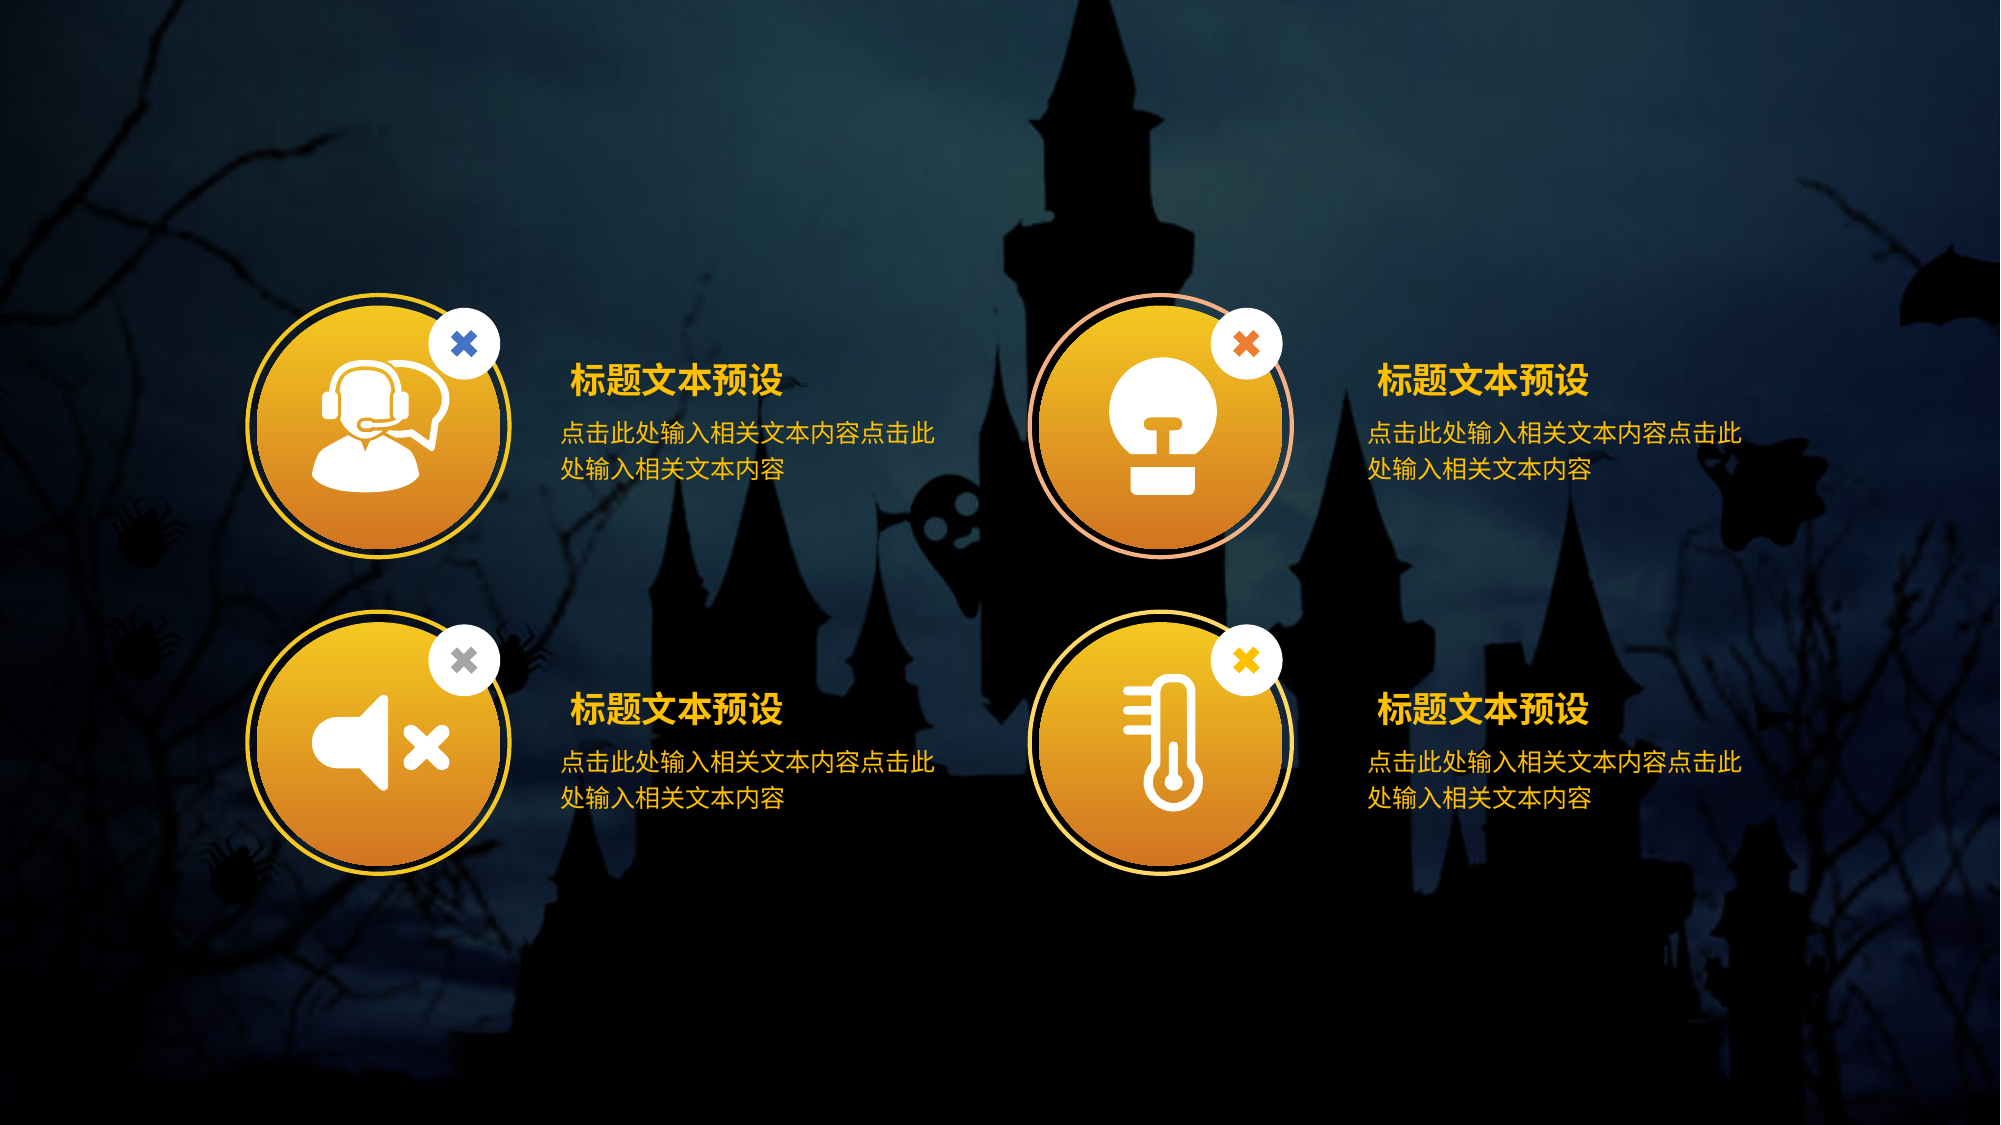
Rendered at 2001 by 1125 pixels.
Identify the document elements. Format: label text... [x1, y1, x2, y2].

text_box 标题文本预设 [555, 350, 792, 409]
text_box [247, 295, 510, 874]
picture [0, 0, 2000, 1125]
text_box 点击此处输入相关文本内容点击此处输入相关文本内容 [1352, 404, 1769, 496]
text_box 标题文本预设 [555, 679, 792, 737]
text_box 点击此处输入相关文本内容点击此处输入相关文本内容 [545, 732, 963, 825]
text_box 标题文本预设 [1362, 679, 1599, 737]
text_box 标题文本预设 [1362, 350, 1599, 409]
text_box 点击此处输入相关文本内容点击此处输入相关文本内容 [1352, 732, 1769, 825]
text_box 点击此处输入相关文本内容点击此处输入相关文本内容 [545, 404, 963, 496]
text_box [1029, 295, 1292, 874]
